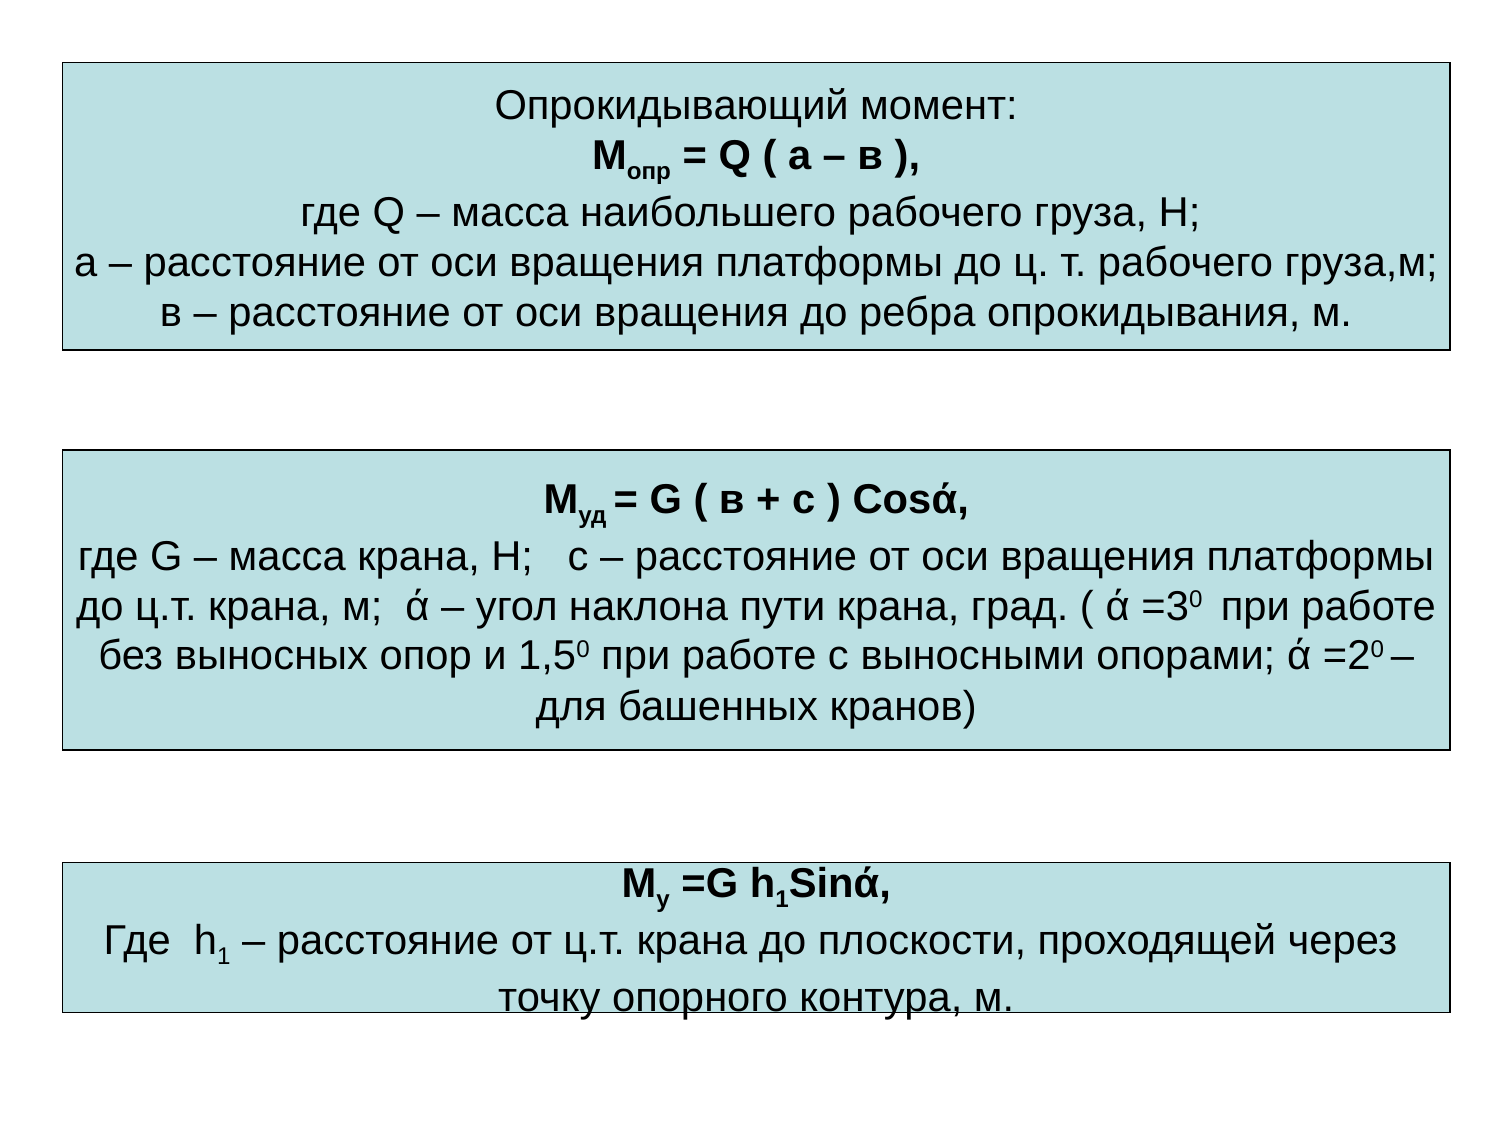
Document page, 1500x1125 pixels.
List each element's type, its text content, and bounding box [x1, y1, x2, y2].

text_box Муд = G ( в + с ) Cosά, где G – масса крана, Н; с – расстояние от оси вращения платформы до ц.т. крана, м; ά – угол наклона пути крана, град. ( ά =30 при работе без выносных опор и 1,50 при работе с выносными опорами; ά =20 – для башенных кранов) [62, 449, 1450, 750]
text_box Му =G h1Sinά, Где h1 – расстояние от ц.т. крана до плоскости, проходящей через точку опорного контура, м. [62, 862, 1450, 1013]
text_box Опрокидывающий момент: Мопр = Q ( а – в ), где Q – масса наибольшего рабочего груза, Н; а – расстояние от оси вращения платформы до ц. т. рабочего груза,м; в – расстояние от оси вращения до ребра опрокидывания, м. [62, 62, 1450, 350]
